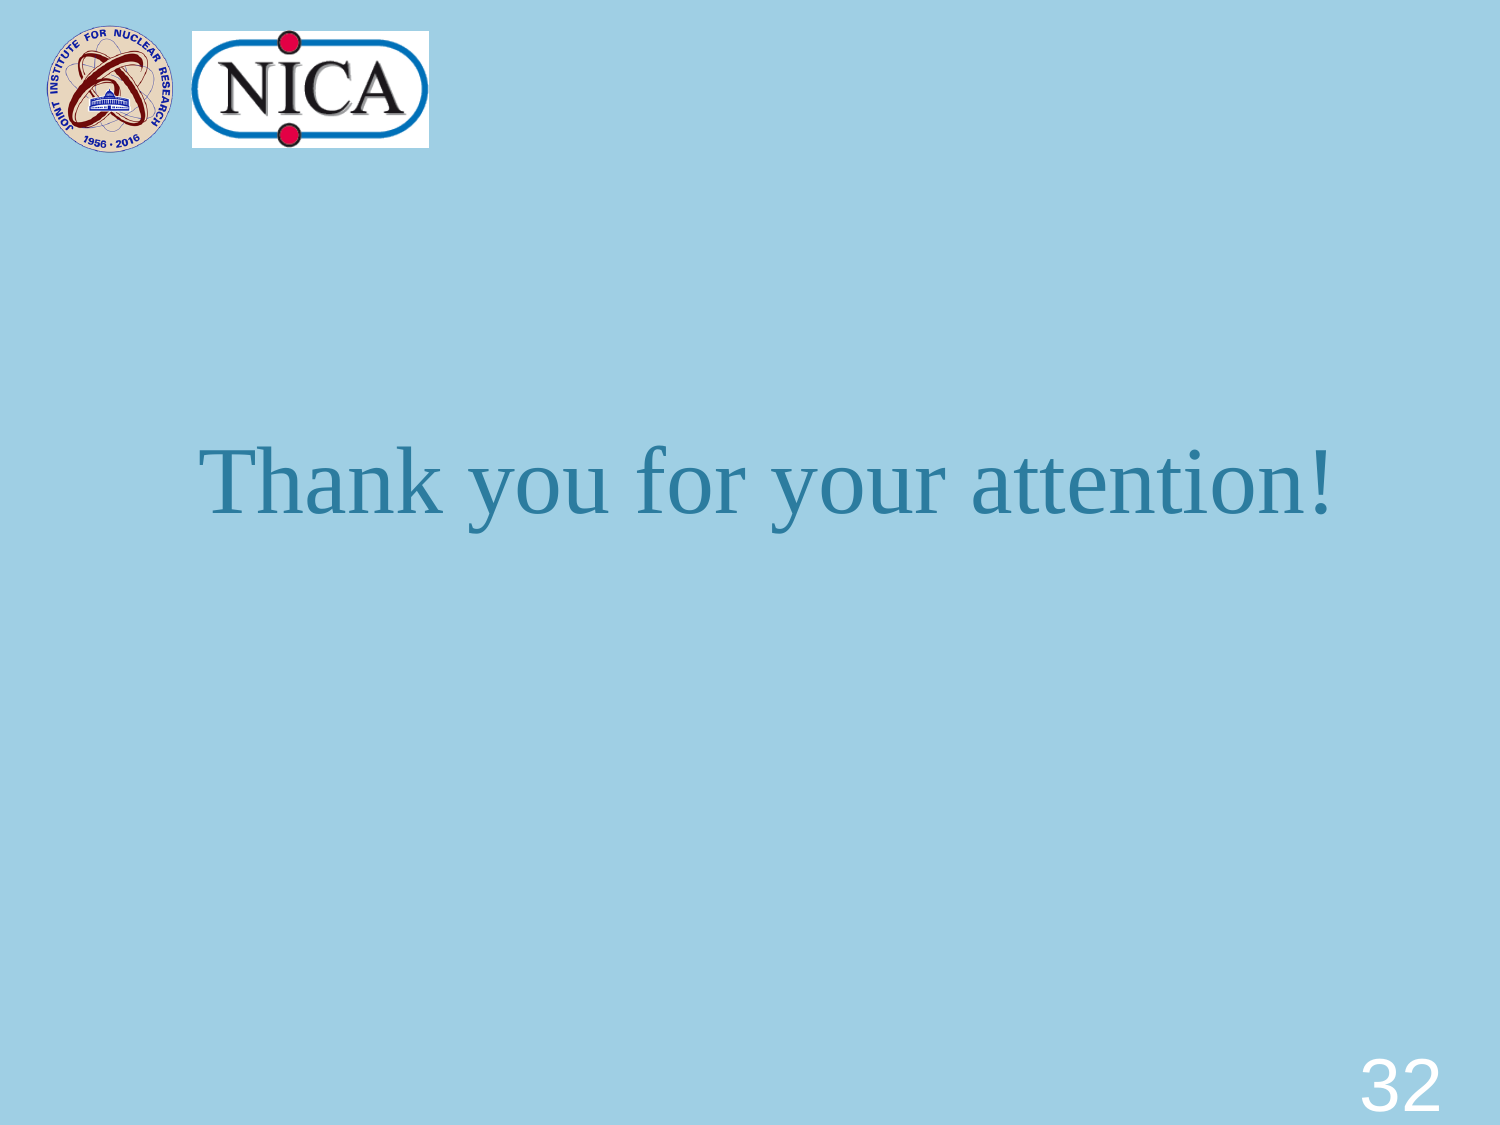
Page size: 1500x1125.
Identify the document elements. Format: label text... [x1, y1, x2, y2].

title Thank you for your attention! [93, 381, 1444, 569]
slide_number 32 [1295, 1029, 1459, 1090]
picture [23, 19, 430, 159]
